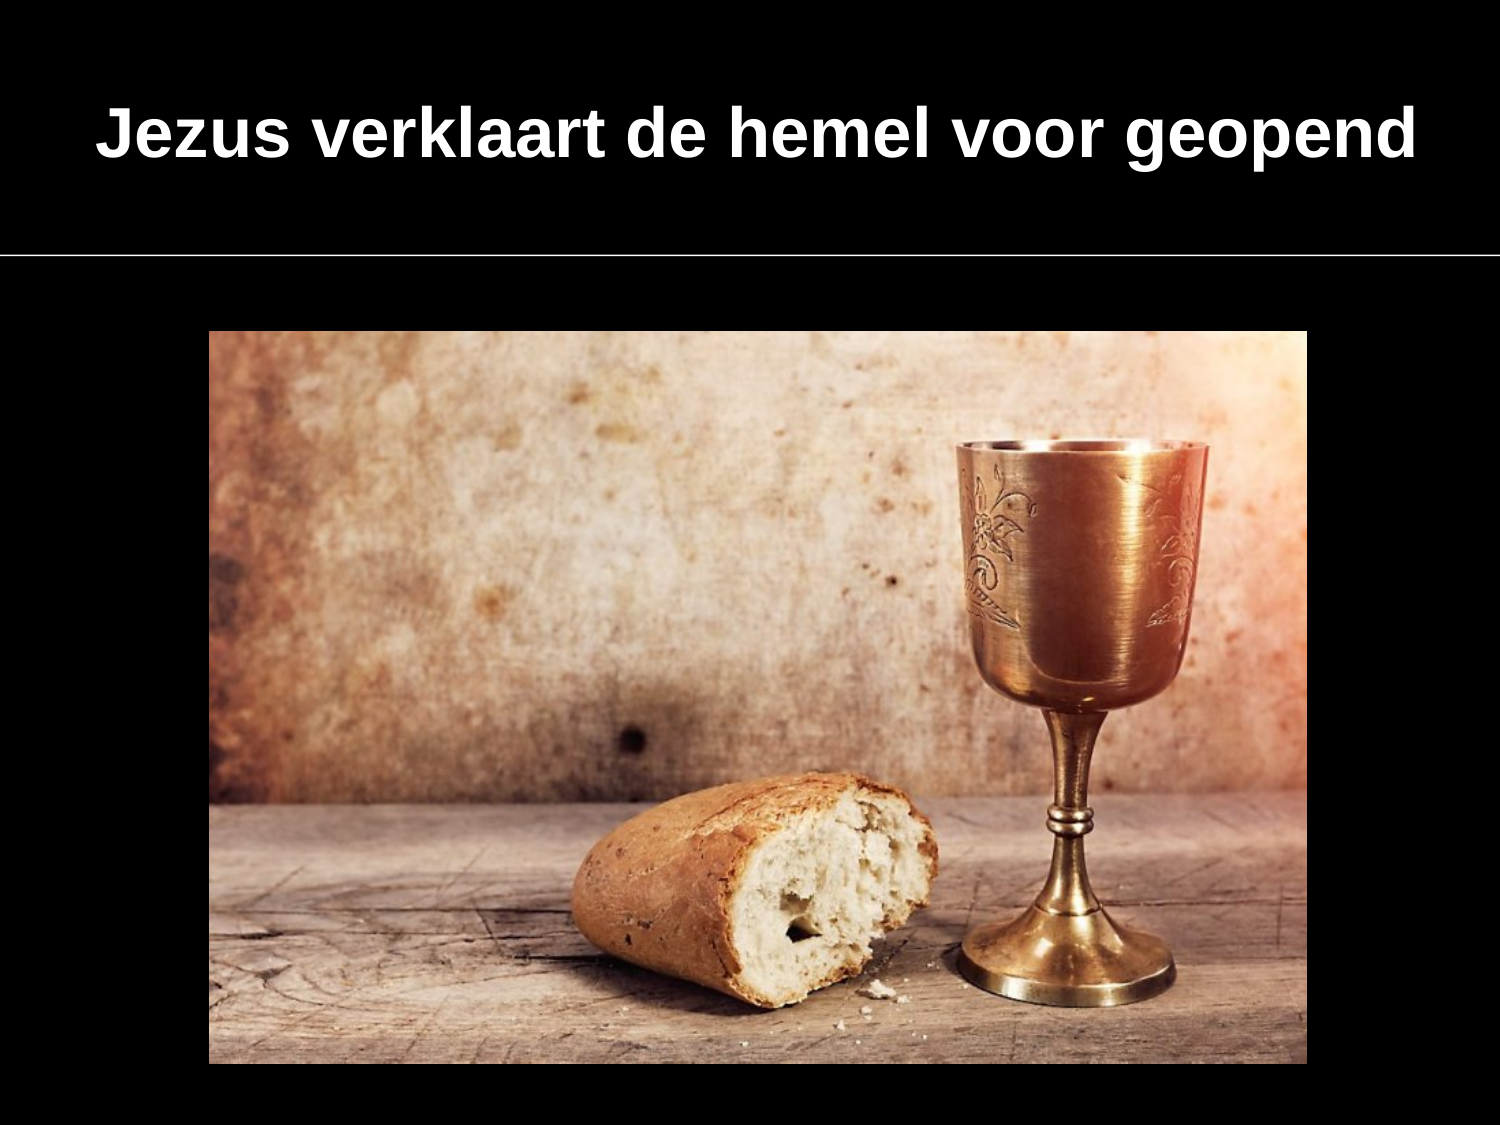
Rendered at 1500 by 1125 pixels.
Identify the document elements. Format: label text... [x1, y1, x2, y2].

picture [209, 331, 1307, 1065]
text_box Jezus verklaart de hemel voor geopend [80, 79, 1436, 179]
